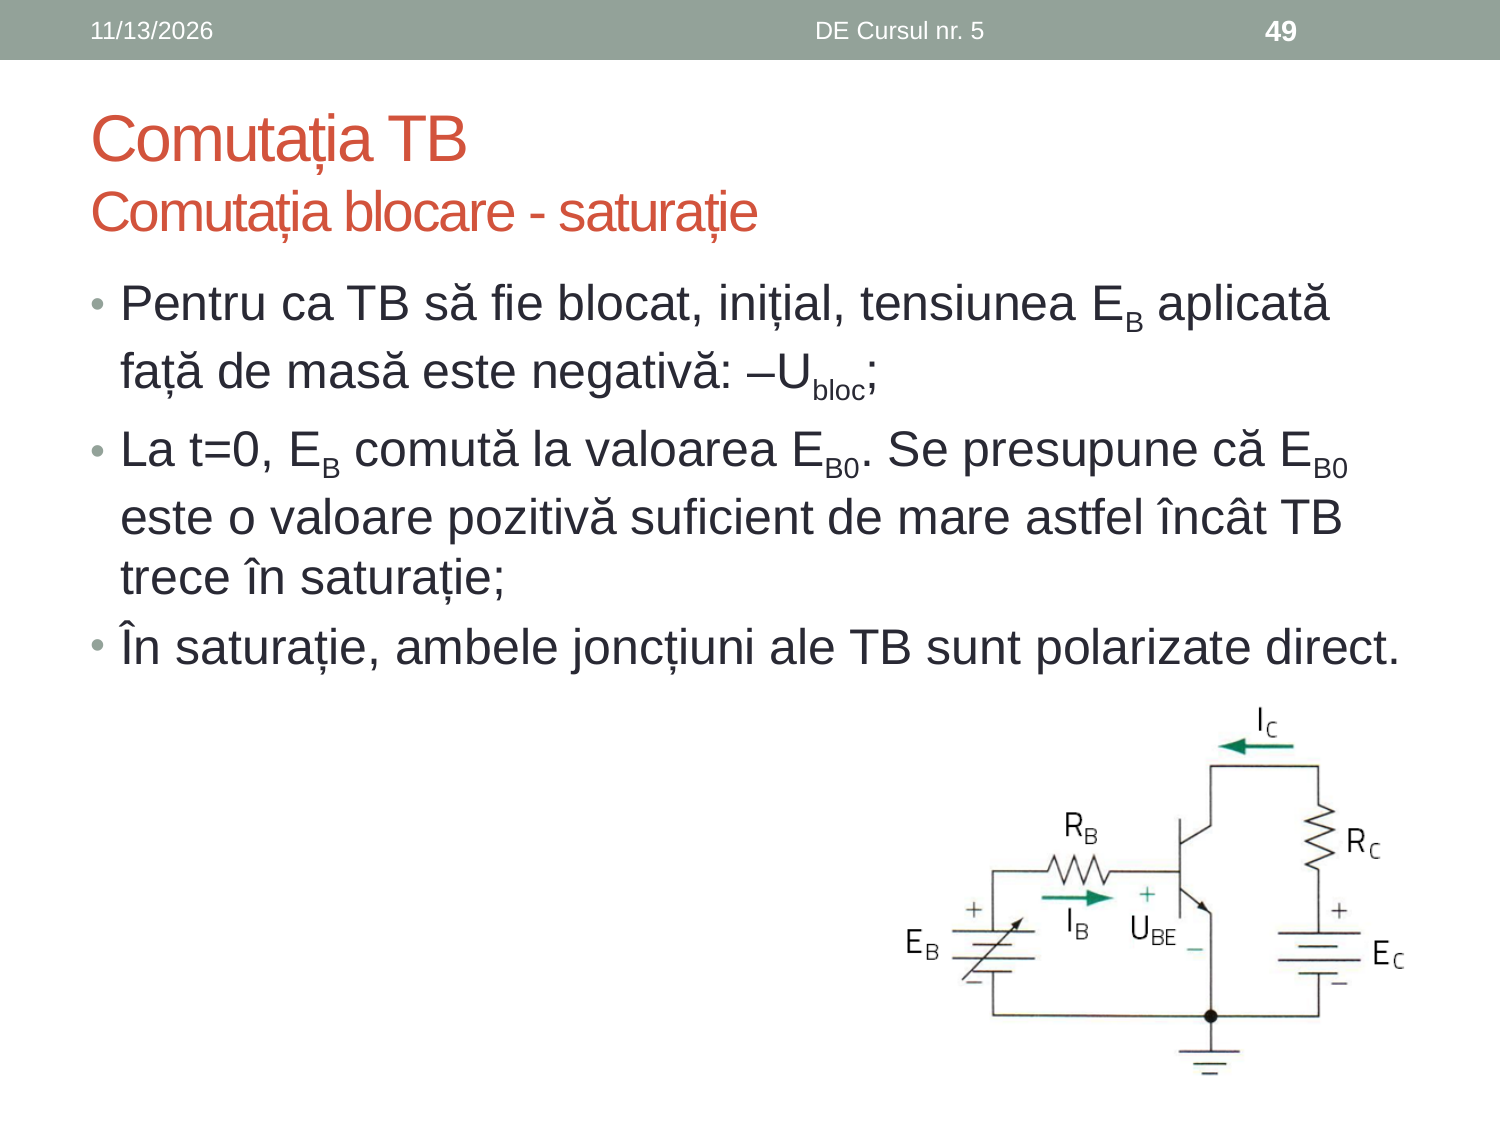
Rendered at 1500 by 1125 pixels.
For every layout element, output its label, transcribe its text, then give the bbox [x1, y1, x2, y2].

slide_number 49 [1250, 3, 1425, 57]
list Pentru ca TB să fie blocat, inițial, tensiunea EB aplicată față de masă este negativă: –Ubloc; La t=0, EB comută la valoarea EB0. Se presupune că EB0 este o valoare pozitivă suficient de mare astfel încât TB trece în saturație; În saturație, ambele joncțiuni ale TB sunt polarizate direct. [75, 262, 1425, 1063]
picture [894, 699, 1420, 1089]
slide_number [75, 3, 550, 57]
footer DE Cursul nr. 5 [562, 3, 1238, 57]
title Comutația TB Comutația blocare - saturație [75, 87, 1425, 250]
